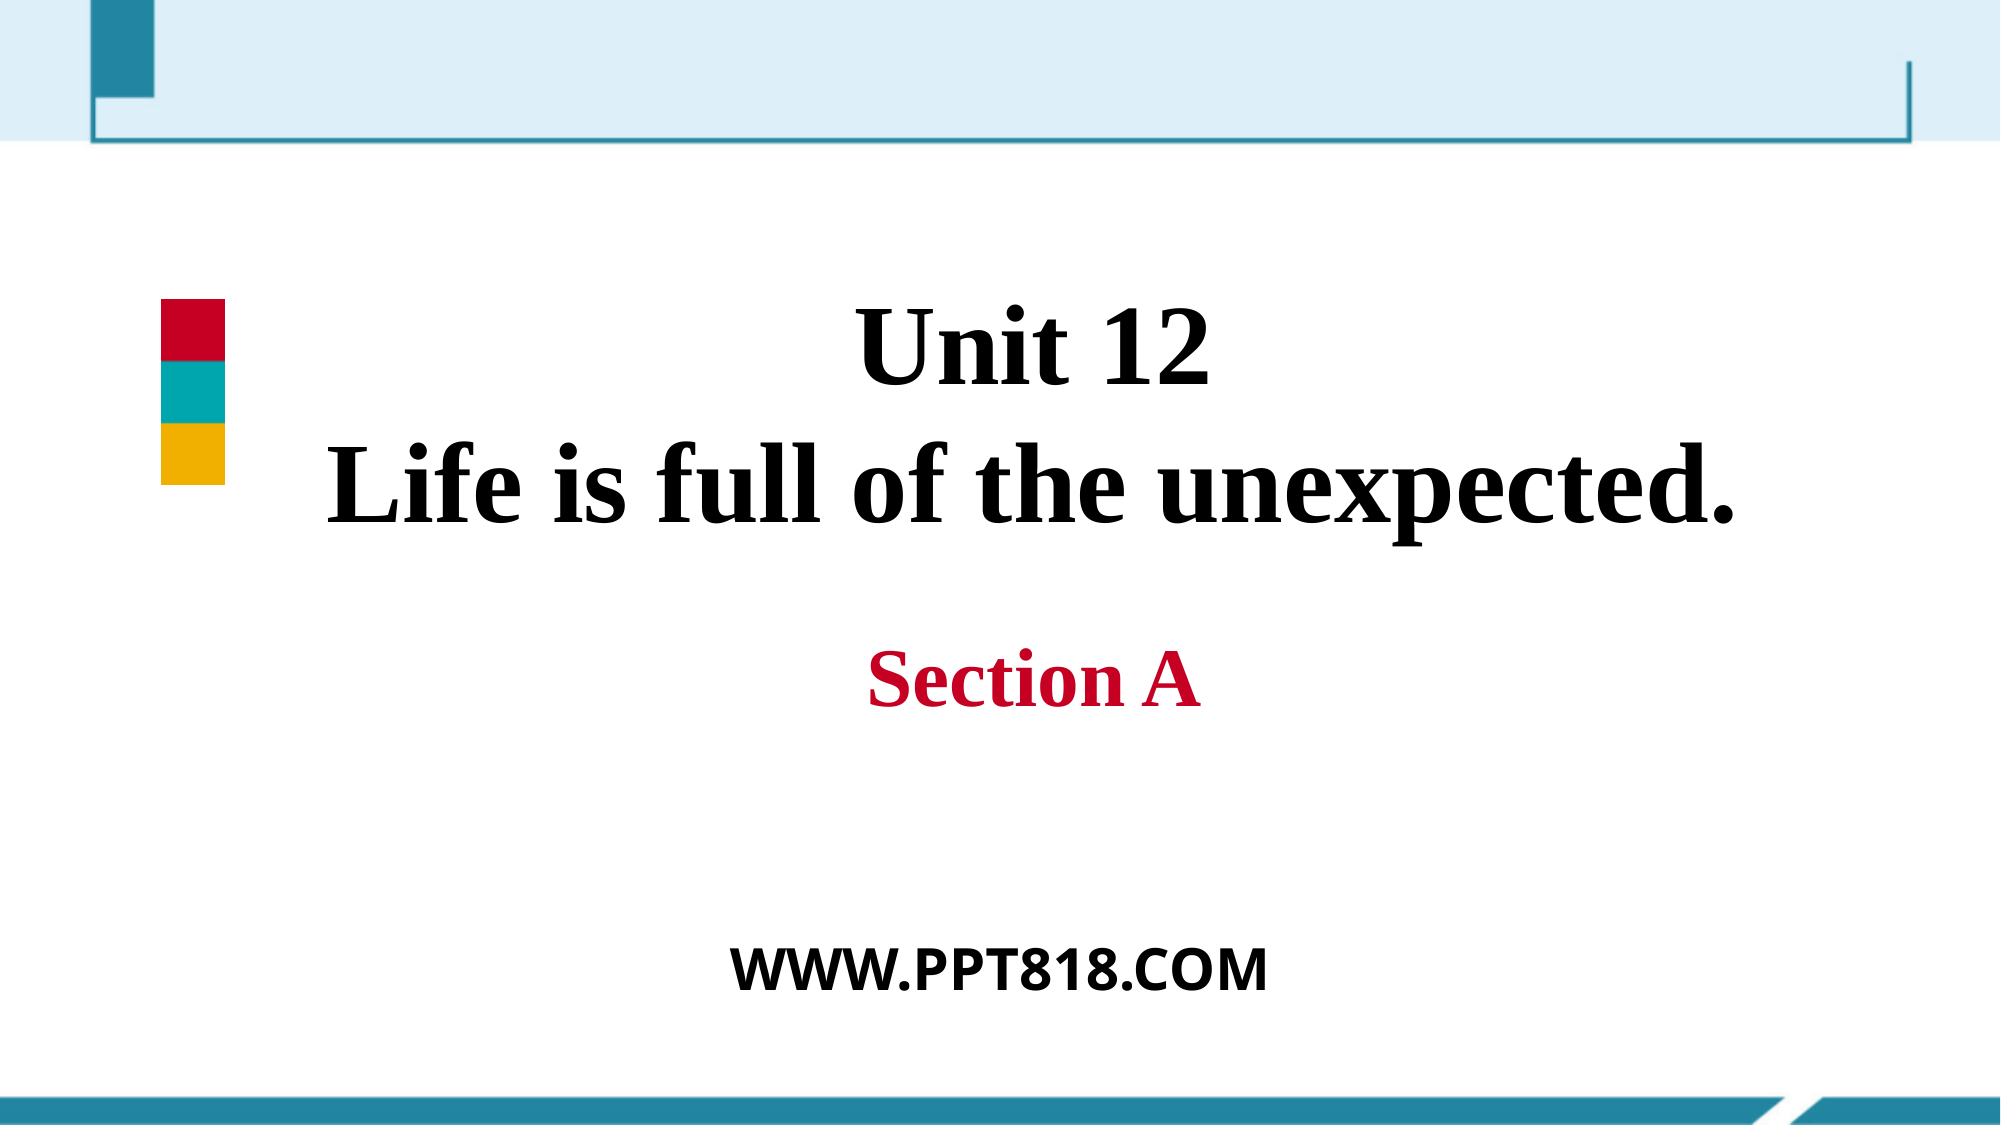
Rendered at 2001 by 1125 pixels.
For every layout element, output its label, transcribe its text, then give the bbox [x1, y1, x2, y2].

picture [0, 0, 2001, 1125]
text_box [250, 263, 1818, 835]
text_box WWW.PPT818.COM [0, 917, 2000, 1010]
